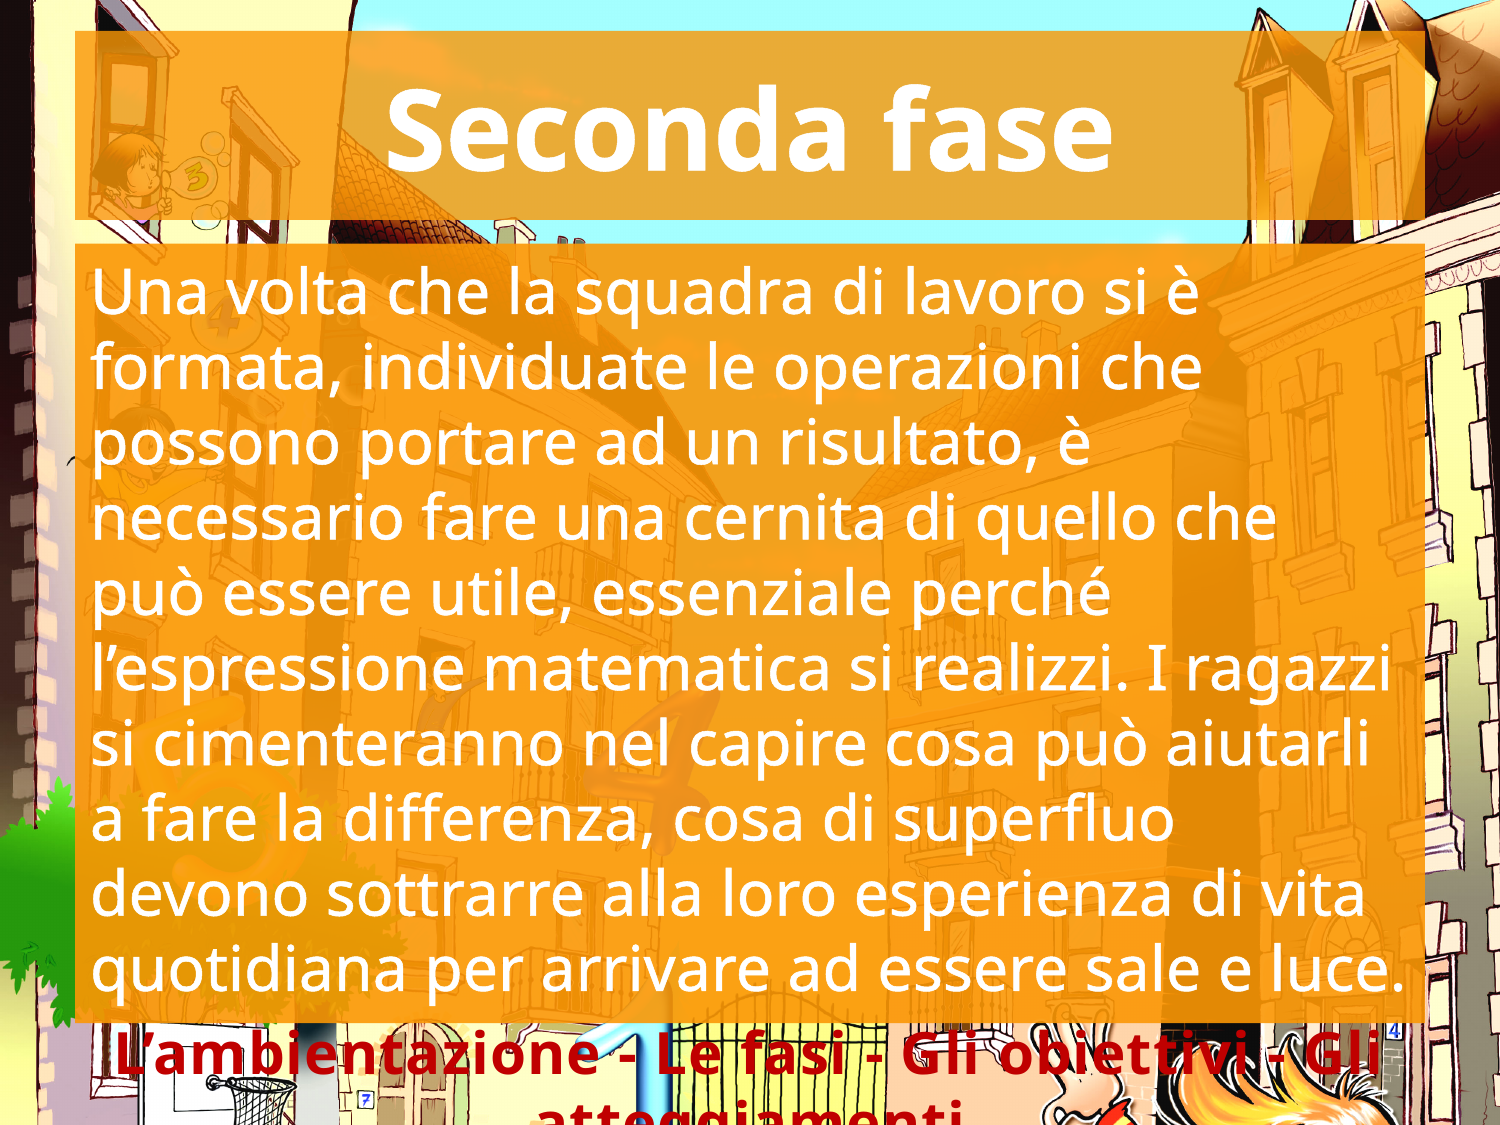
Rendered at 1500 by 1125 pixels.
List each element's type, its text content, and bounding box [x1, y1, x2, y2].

text_box L’ambientazione - Le fasi - Gli obiettivi - Gli atteggiamenti [0, 1008, 1500, 1125]
title Seconda fase [75, 30, 1425, 220]
list Una volta che la squadra di lavoro si è formata, individuate le operazioni che possono portare ad un risultato, è necessario fare una cernita di quello che può essere utile, essenziale perché l’espressione matematica si realizzi. I ragazzi si cimenteranno nel capire cosa può aiutarli a fare la differenza, cosa di superfluo devono sottrarre alla loro esperienza di vita quotidiana per arrivare ad essere sale e luce. [75, 243, 1425, 1008]
